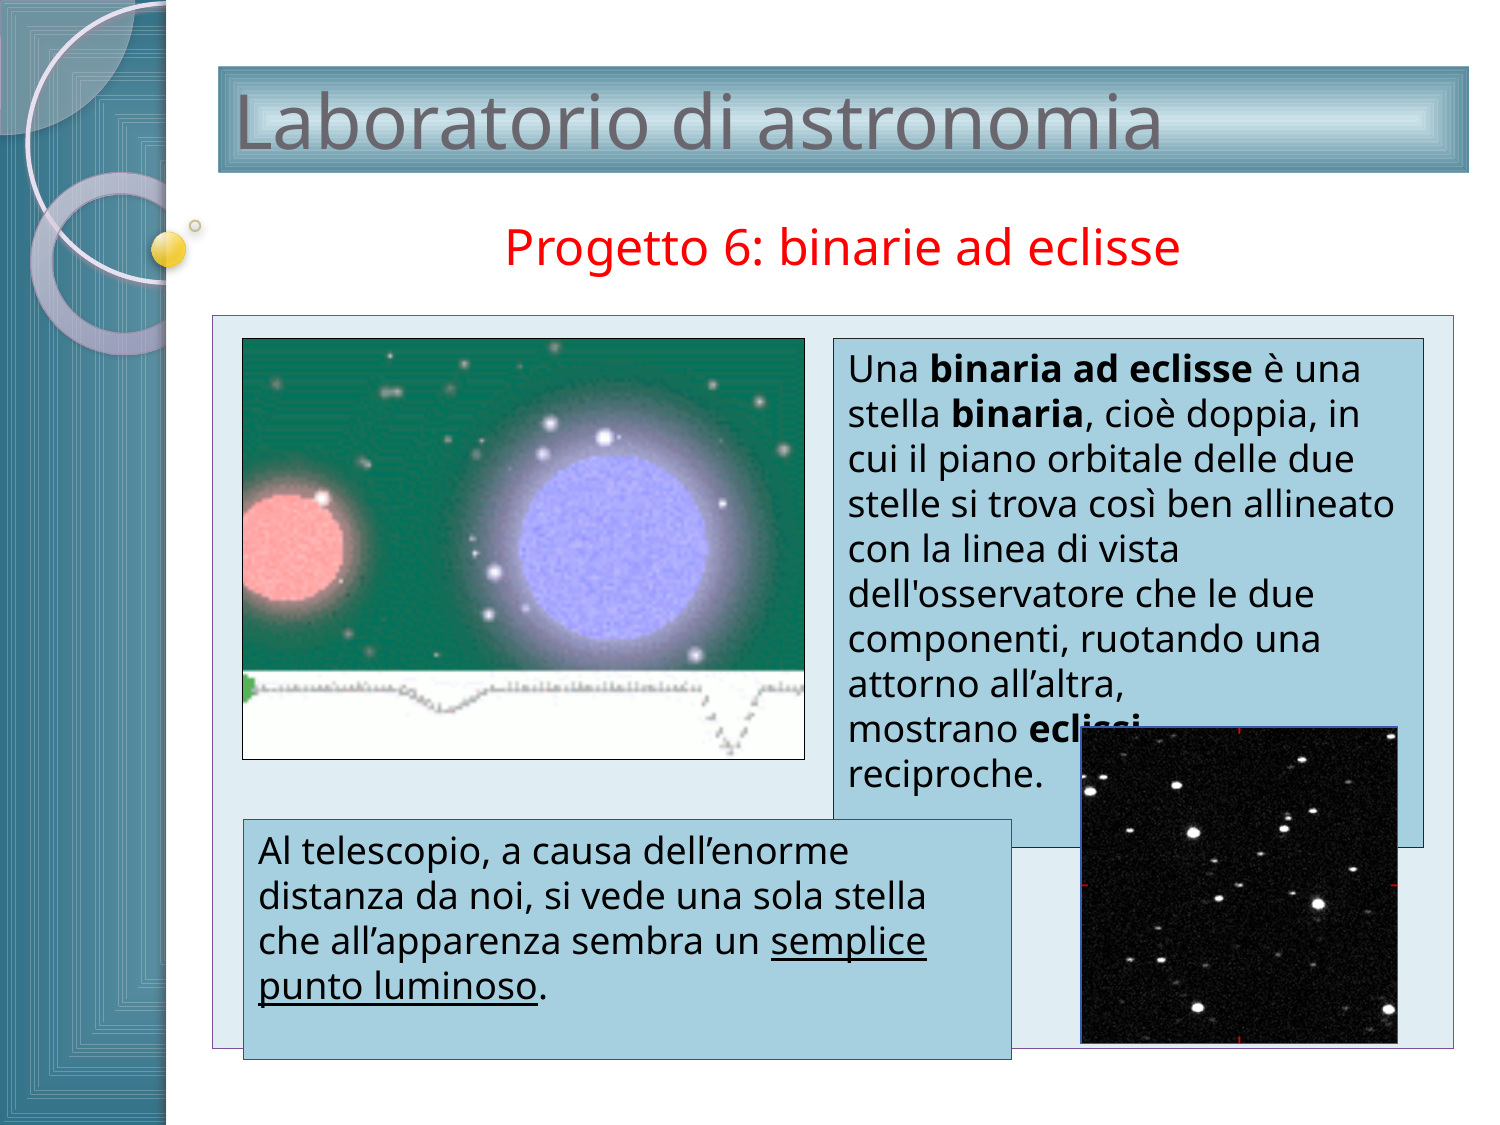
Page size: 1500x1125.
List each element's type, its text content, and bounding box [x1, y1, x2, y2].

text_box [212, 315, 1454, 1049]
title Laboratorio di astronomia [218, 66, 1469, 173]
text_box Una binaria ad eclisse è una stella binaria, cioè doppia, in cui il piano orbitale delle due stelle si trova così ben allineato con la linea di vista dell'osservatore che le due componenti, ruotando una attorno all’altra, mostrano eclissi reciproche. [833, 338, 1424, 848]
text_box Progetto 6: binarie ad eclisse [379, 208, 1308, 283]
text_box Al telescopio, a causa dell’enorme distanza da noi, si vede una sola stella che all’apparenza sembra un semplice punto luminoso. [243, 819, 1012, 1060]
picture [241, 337, 805, 760]
picture [1080, 726, 1398, 1045]
